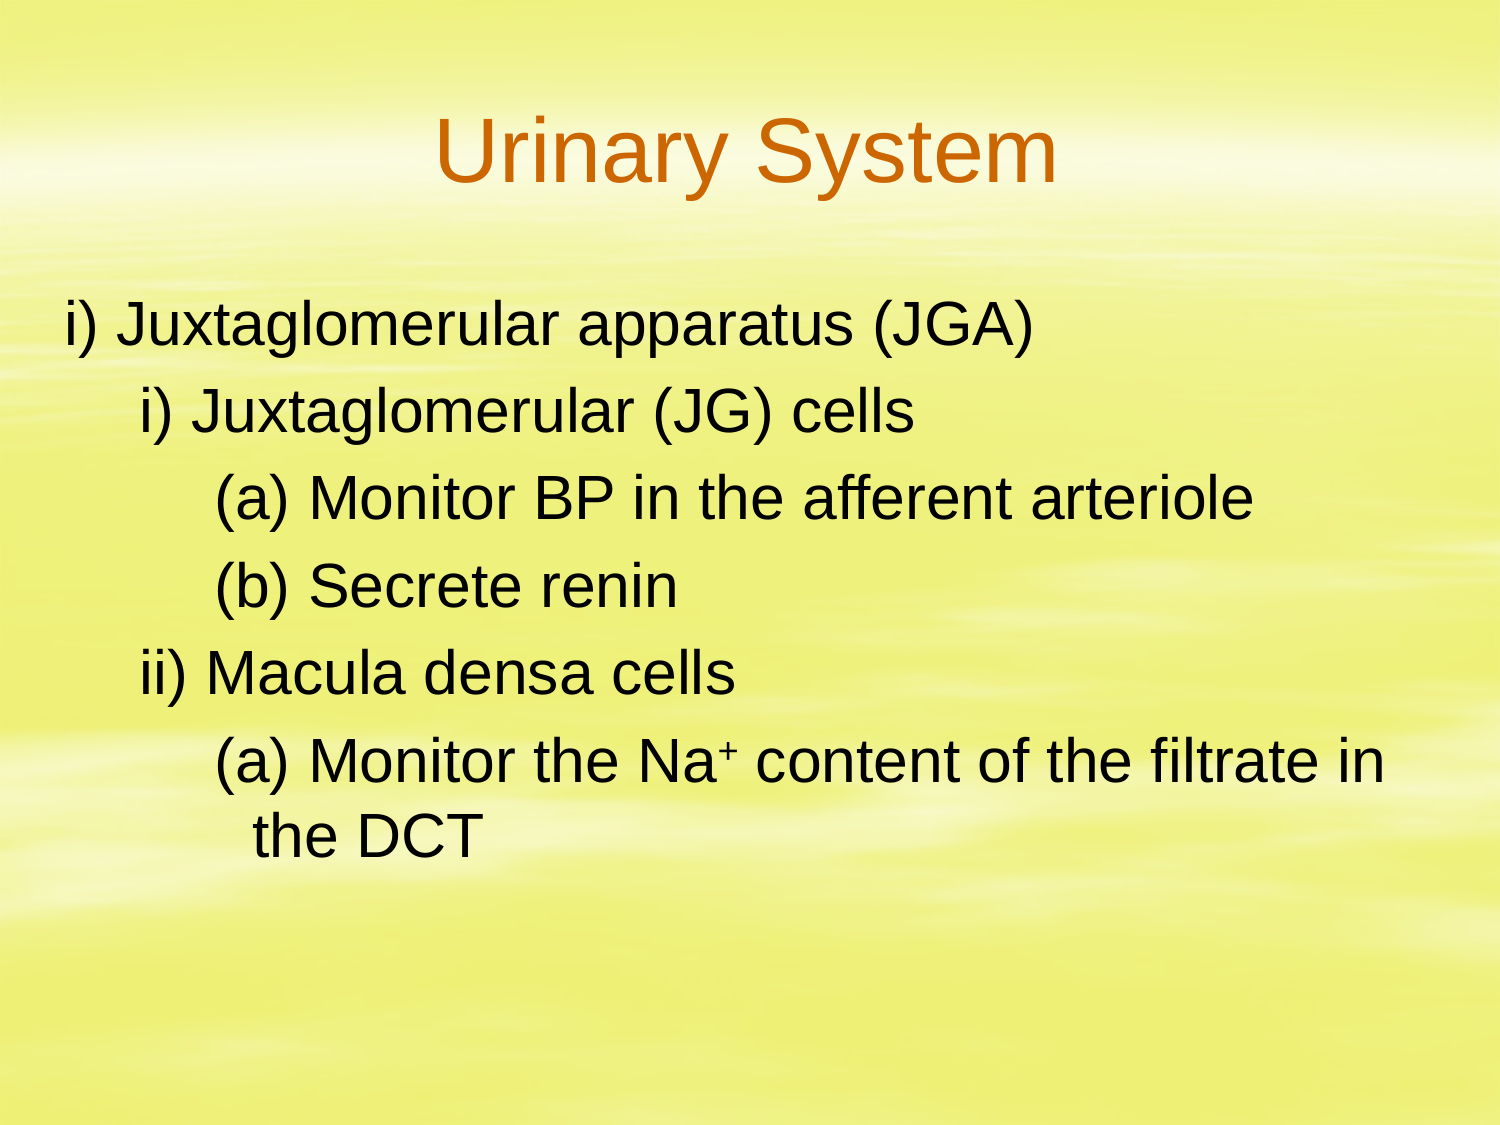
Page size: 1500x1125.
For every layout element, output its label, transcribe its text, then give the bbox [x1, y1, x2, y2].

list i) Juxtaglomerular apparatus (JGA) i) Juxtaglomerular (JG) cells (a) Monitor BP in the afferent arteriole (b) Secrete renin ii) Macula densa cells (a) Monitor the Na+ content of the filtrate in the DCT [49, 274, 1451, 1001]
title Urinary System [49, 37, 1446, 256]
